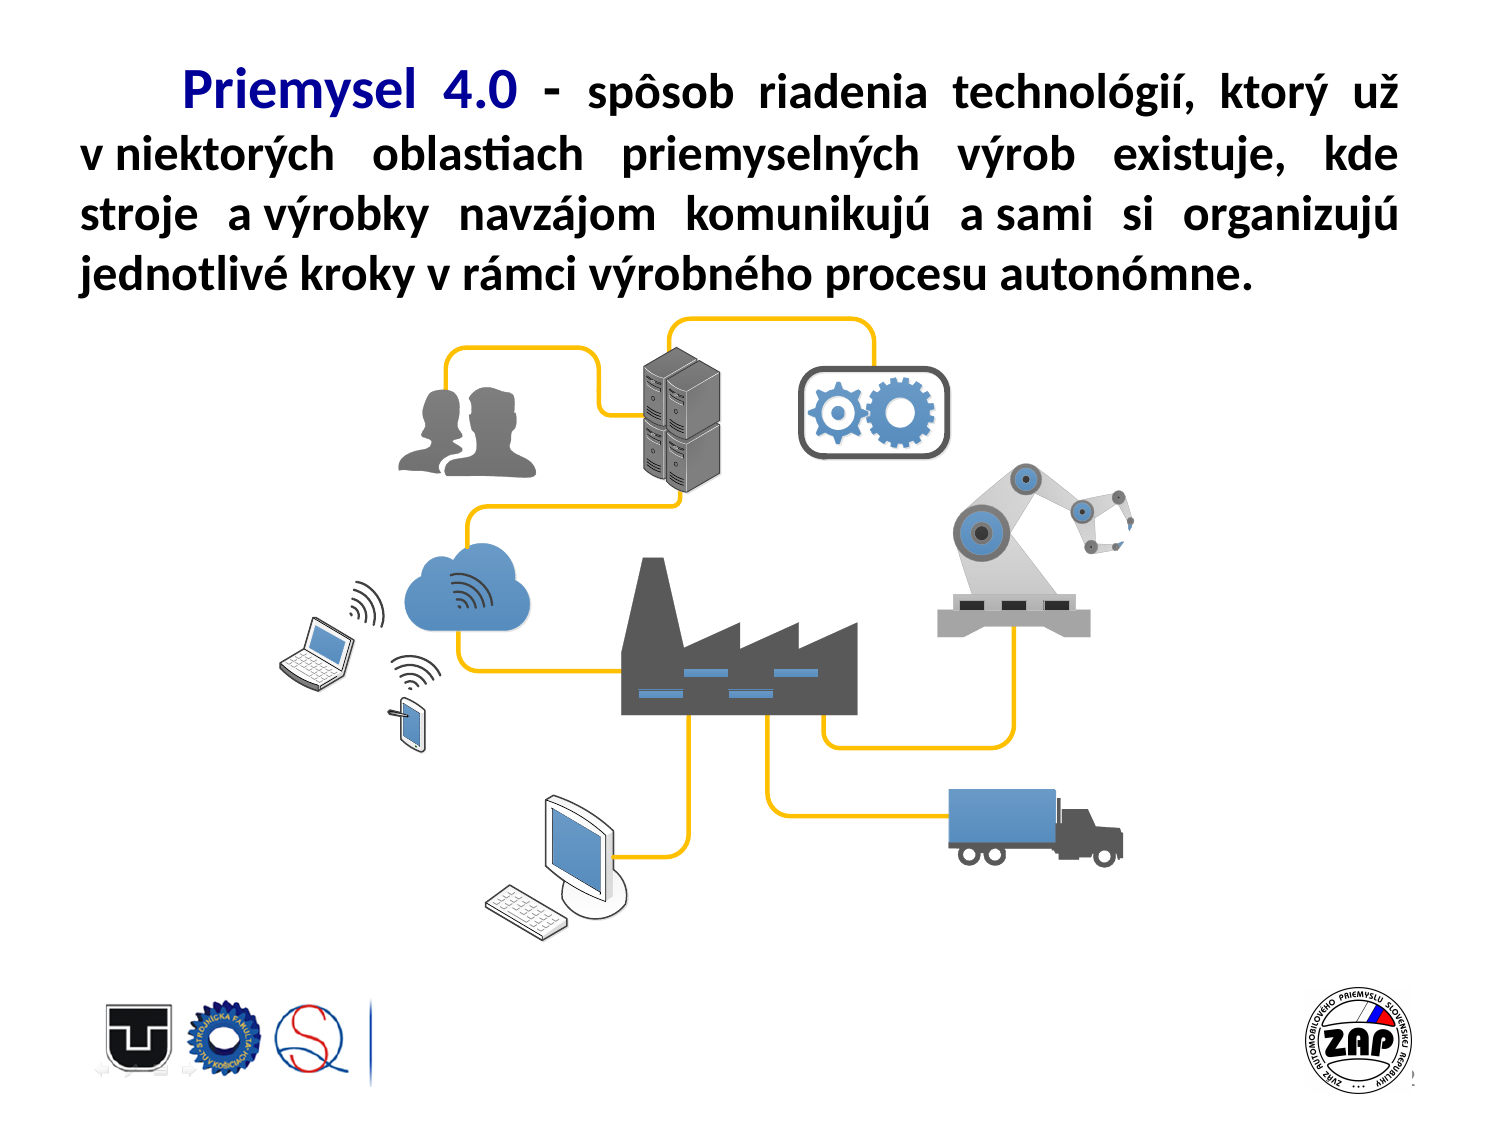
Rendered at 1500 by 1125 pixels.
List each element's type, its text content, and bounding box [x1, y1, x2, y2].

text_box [88, 987, 1219, 1087]
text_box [277, 308, 1141, 967]
text_box 2 [1080, 1046, 1431, 1107]
list Priemysel 4.0 - spôsob riadenia technológií, ktorý už v niektorých oblastiach priemyselných výrob existuje, kde stroje a výrobky navzájom komunikujú a sami si organizujú jednotlivé kroky v rámci výrobného procesu autonómne. [64, 42, 1416, 764]
picture [1304, 987, 1412, 1095]
